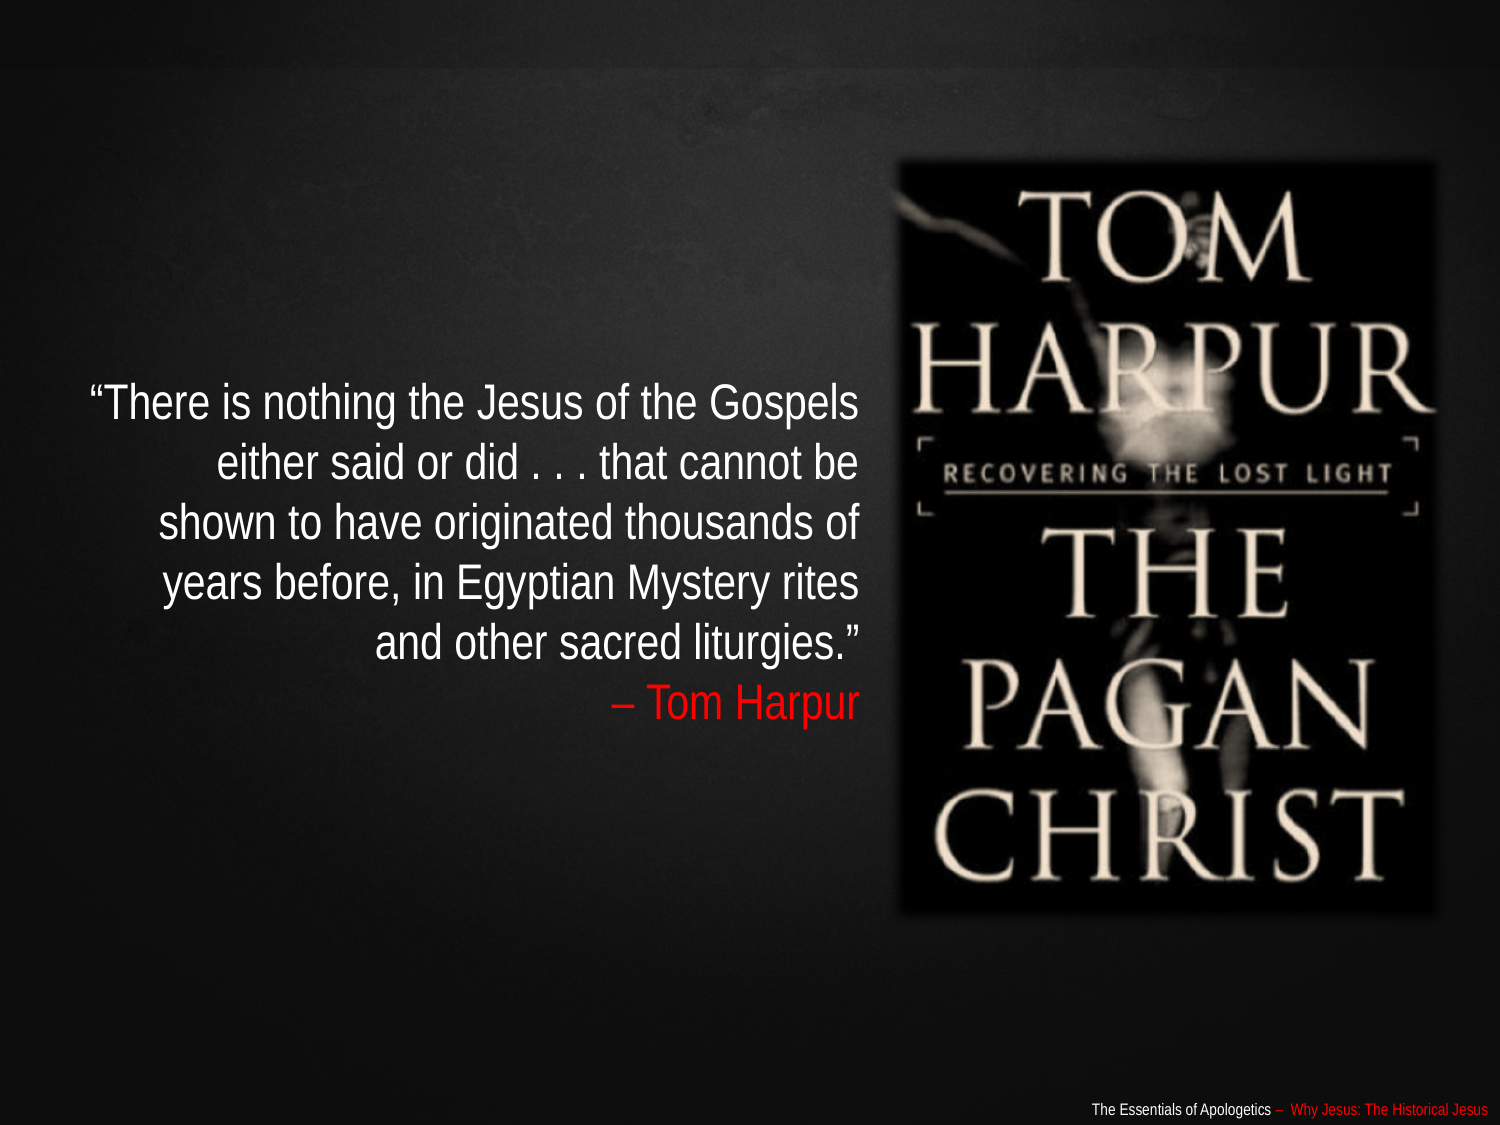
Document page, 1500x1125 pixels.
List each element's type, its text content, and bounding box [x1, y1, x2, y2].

text_box “There is nothing the Jesus of the Gospels either said or did . . . that cannot be shown to have originated thousands of years before, in Egyptian Mystery rites and other sacred liturgies.” – Tom Harpur [24, 362, 875, 738]
picture [0, 0, 1500, 1125]
